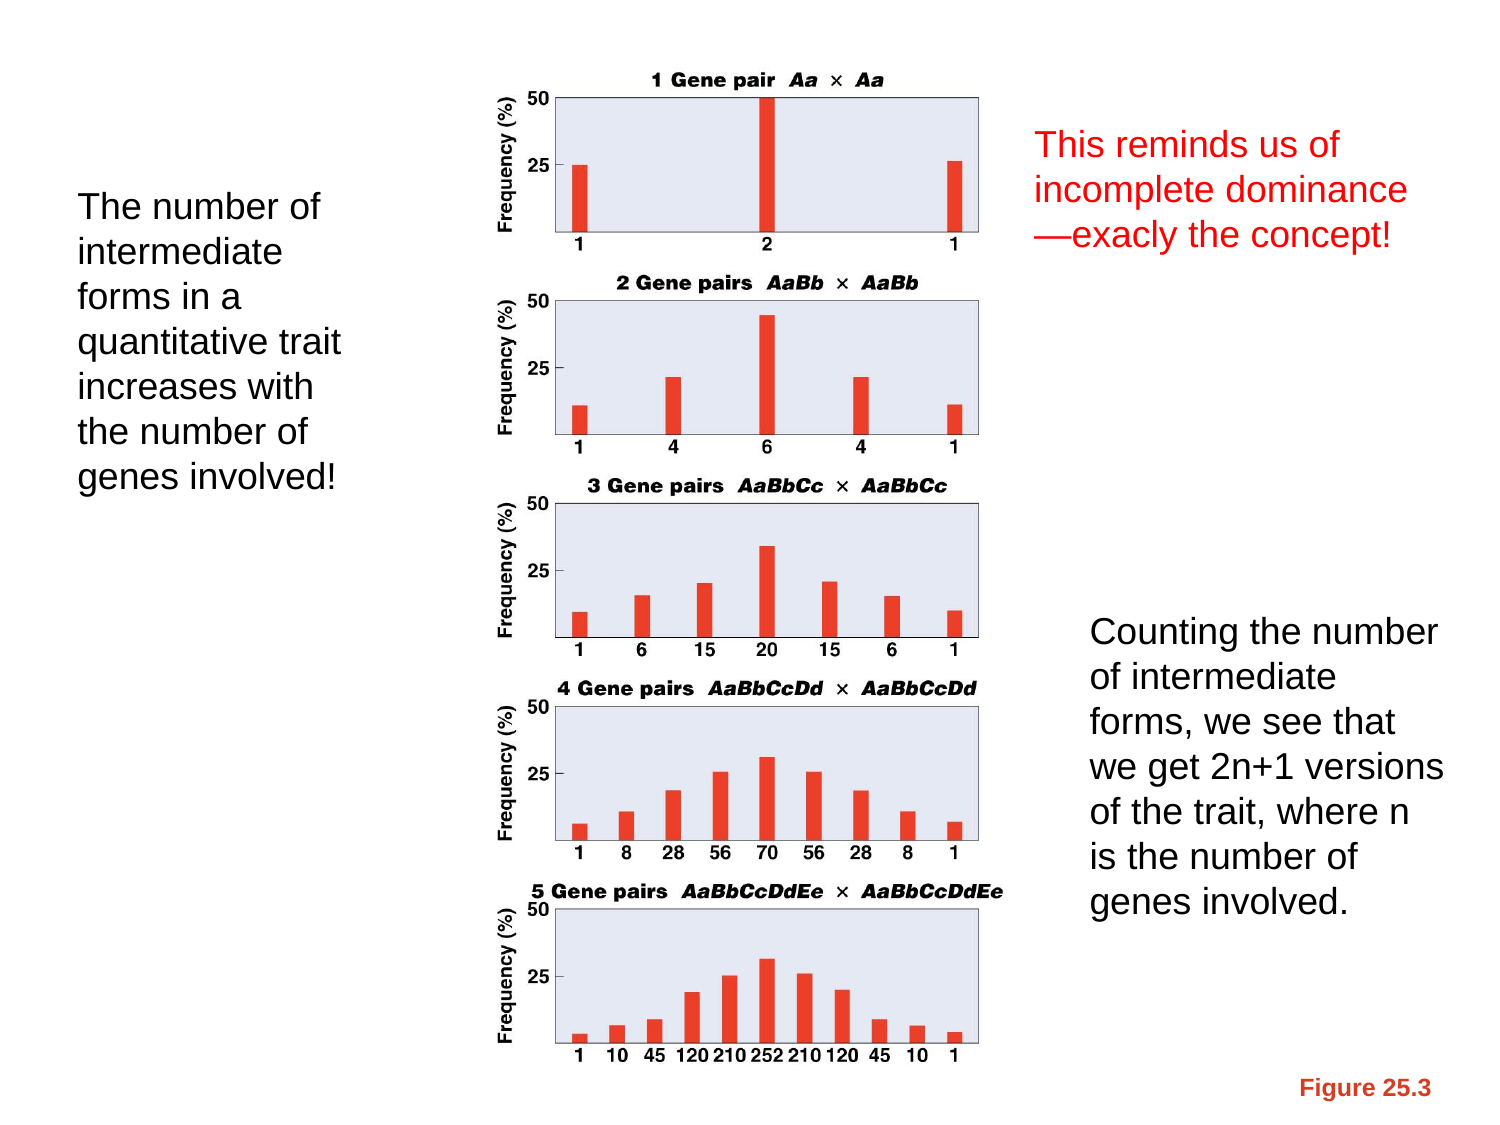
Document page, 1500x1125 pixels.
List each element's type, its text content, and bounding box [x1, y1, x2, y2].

text_box Counting the number of intermediate forms, we see that we get 2n+1 versions of the trait, where n is the number of genes involved. [1074, 599, 1463, 975]
picture [480, 55, 1020, 1070]
text_box Figure 25.3 [1011, 1064, 1500, 1109]
text_box The number of intermediate forms in a quantitative trait increases with the number of genes involved! [62, 174, 388, 505]
text_box This reminds us of incomplete dominance—exacly the concept! [1025, 112, 1425, 263]
